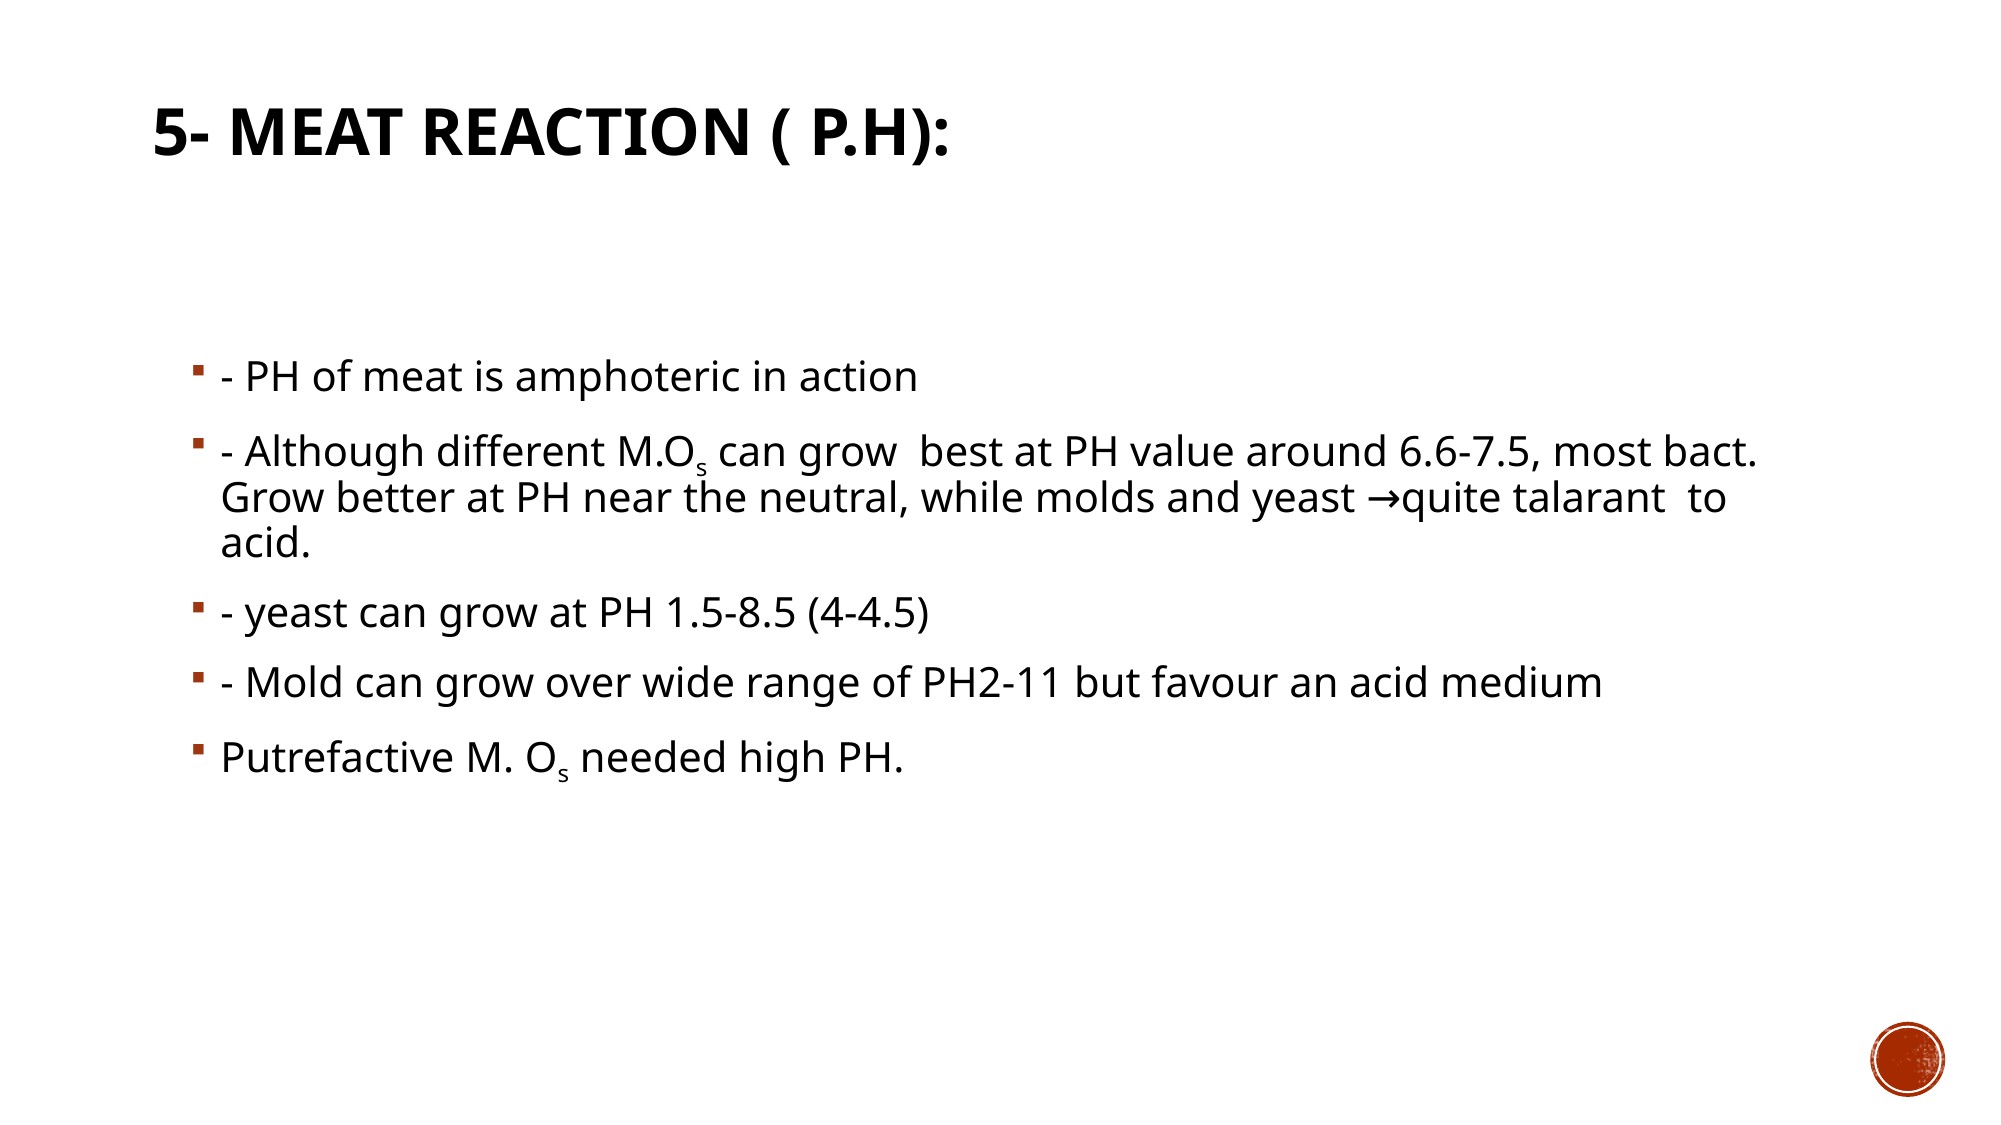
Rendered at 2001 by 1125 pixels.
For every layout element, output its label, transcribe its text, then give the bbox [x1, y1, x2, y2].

title 5- Meat reaction ( P.H): [137, 91, 1863, 256]
list - PH of meat is amphoteric in action - Although different M.Os can grow best at PH value around 6.6-7.5, most bact. Grow better at PH near the neutral, while molds and yeast →quite talarant to acid. - yeast can grow at PH 1.5-8.5 (4-4.5) - Mold can grow over wide range of PH2-11 but favour an acid medium Putrefactive M. Os needed high PH. [175, 348, 1826, 1013]
